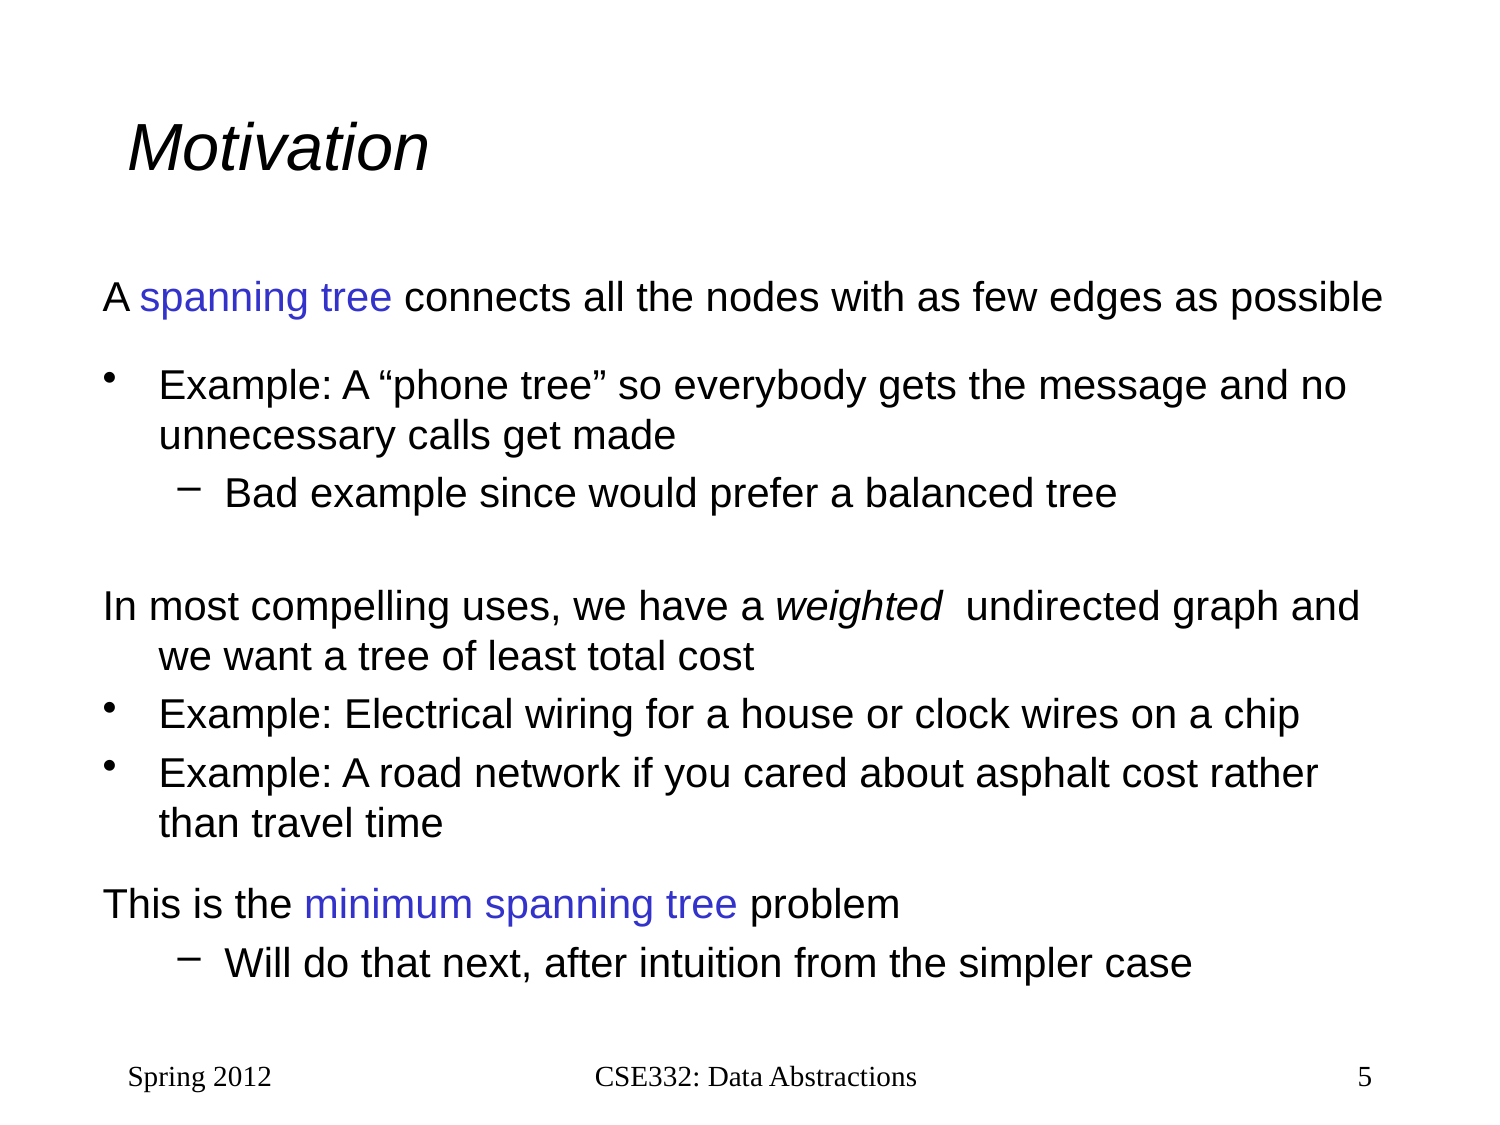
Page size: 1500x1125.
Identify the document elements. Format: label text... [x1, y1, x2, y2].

slide_number Spring 2012 [112, 1049, 426, 1125]
list A spanning tree connects all the nodes with as few edges as possible Example: A “phone tree” so everybody gets the message and no unnecessary calls get made Bad example since would prefer a balanced tree In most compelling uses, we have a weighted undirected graph and we want a tree of least total cost Example: Electrical wiring for a house or clock wires on a chip Example: A road network if you cared about asphalt cost rather than travel time This is the minimum spanning tree problem Will do that next, after intuition from the simpler case [87, 262, 1401, 1001]
footer CSE332: Data Abstractions [474, 1049, 1038, 1125]
slide_number 5 [1074, 1049, 1388, 1125]
title Motivation [112, 49, 1388, 238]
